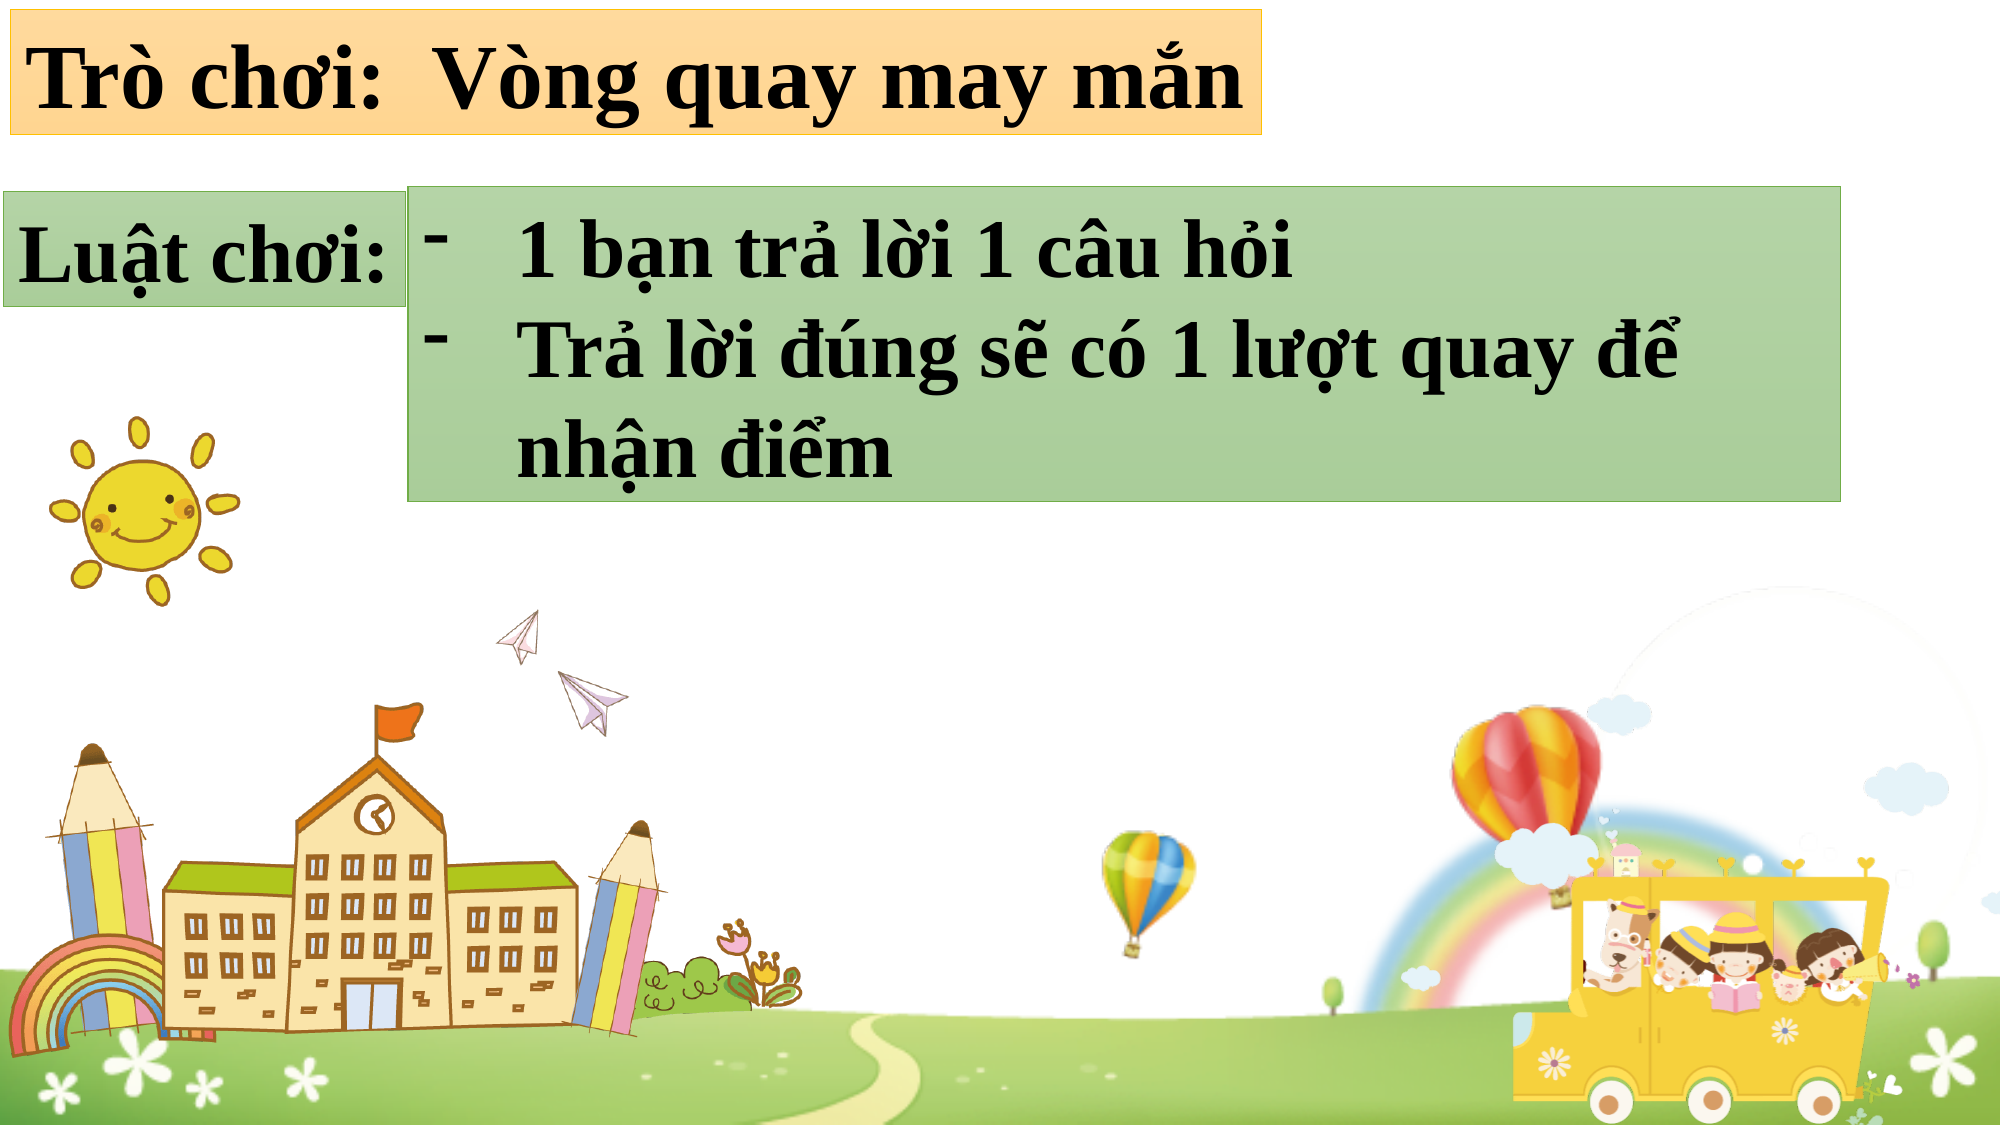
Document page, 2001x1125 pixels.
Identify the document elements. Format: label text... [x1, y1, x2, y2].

text_box Luật chơi: [3, 191, 406, 307]
picture [0, 408, 2000, 1125]
text_box Trò chơi: Vòng quay may mắn [10, 9, 1262, 135]
text_box 1 bạn trả lời 1 câu hỏi Trả lời đúng sẽ có 1 lượt quay để nhận điểm [407, 186, 1841, 502]
